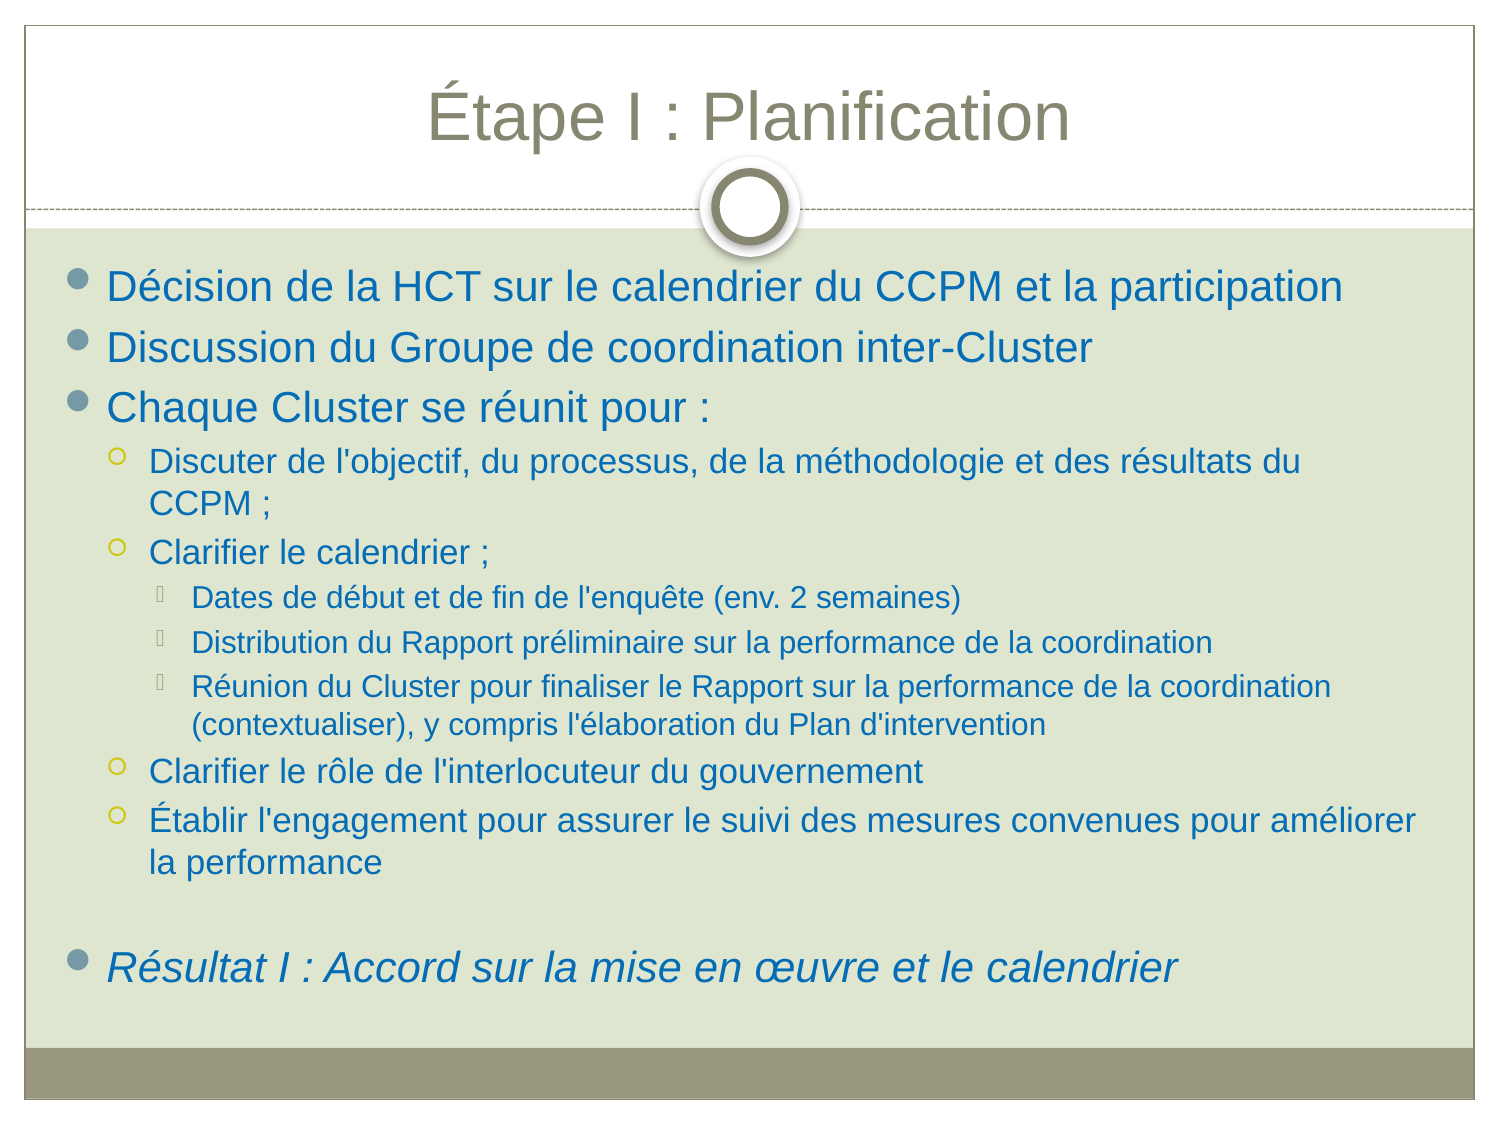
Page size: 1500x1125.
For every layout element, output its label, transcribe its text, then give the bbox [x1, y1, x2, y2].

title Étape I : Planification [49, 37, 1450, 162]
list Décision de la HCT sur le calendrier du CCPM et la participation Discussion du Groupe de coordination inter-Cluster Chaque Cluster se réunit pour : Discuter de l'objectif, du processus, de la méthodologie et des résultats du CCPM ; Clarifier le calendrier ; Dates de début et de fin de l'enquête (env. 2 semaines) Distribution du Rapport préliminaire sur la performance de la coordination Réunion du Cluster pour finaliser le Rapport sur la performance de la coordination (contextualiser), y compris l'élaboration du Plan d'intervention Clarifier le rôle de l'interlocuteur du gouvernement Établir l'engagement pour assurer le suivi des mesures convenues pour améliorer la performance Résultat I : Accord sur la mise en œuvre et le calendrier [49, 250, 1445, 1001]
